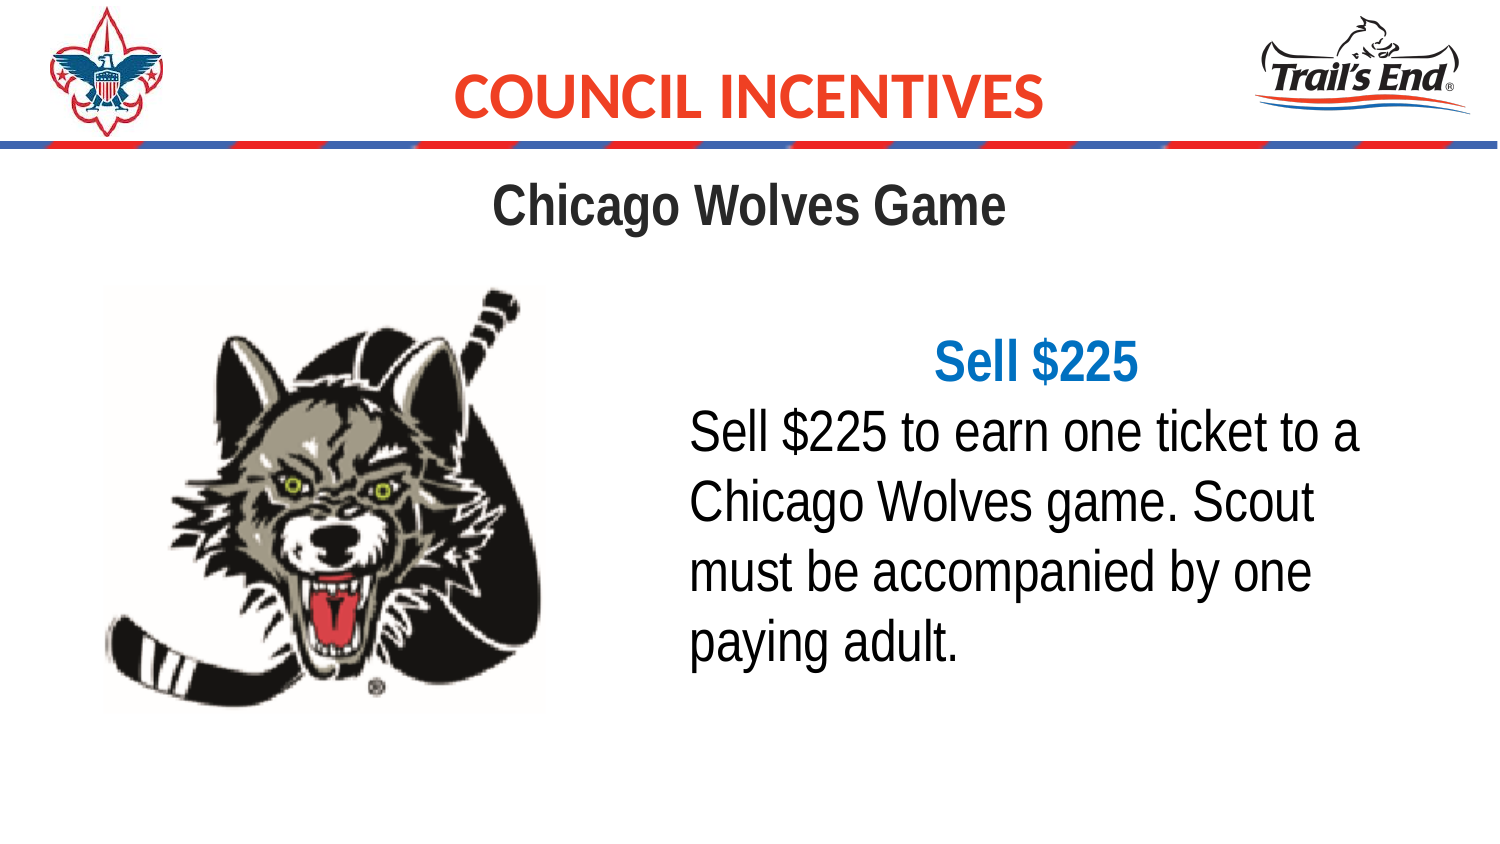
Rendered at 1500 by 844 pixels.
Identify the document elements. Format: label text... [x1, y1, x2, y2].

picture [49, 255, 594, 749]
text_box Chicago Wolves Game [49, 159, 1450, 245]
title COUNCIL INCENTIVES [166, 51, 1425, 140]
text_box Sell $225 Sell $225 to earn one ticket to a Chicago Wolves game. Scout must be accompanied by one paying adult. [674, 315, 1425, 681]
picture [1246, 8, 1479, 117]
picture [49, 6, 163, 137]
picture [0, 141, 1498, 150]
